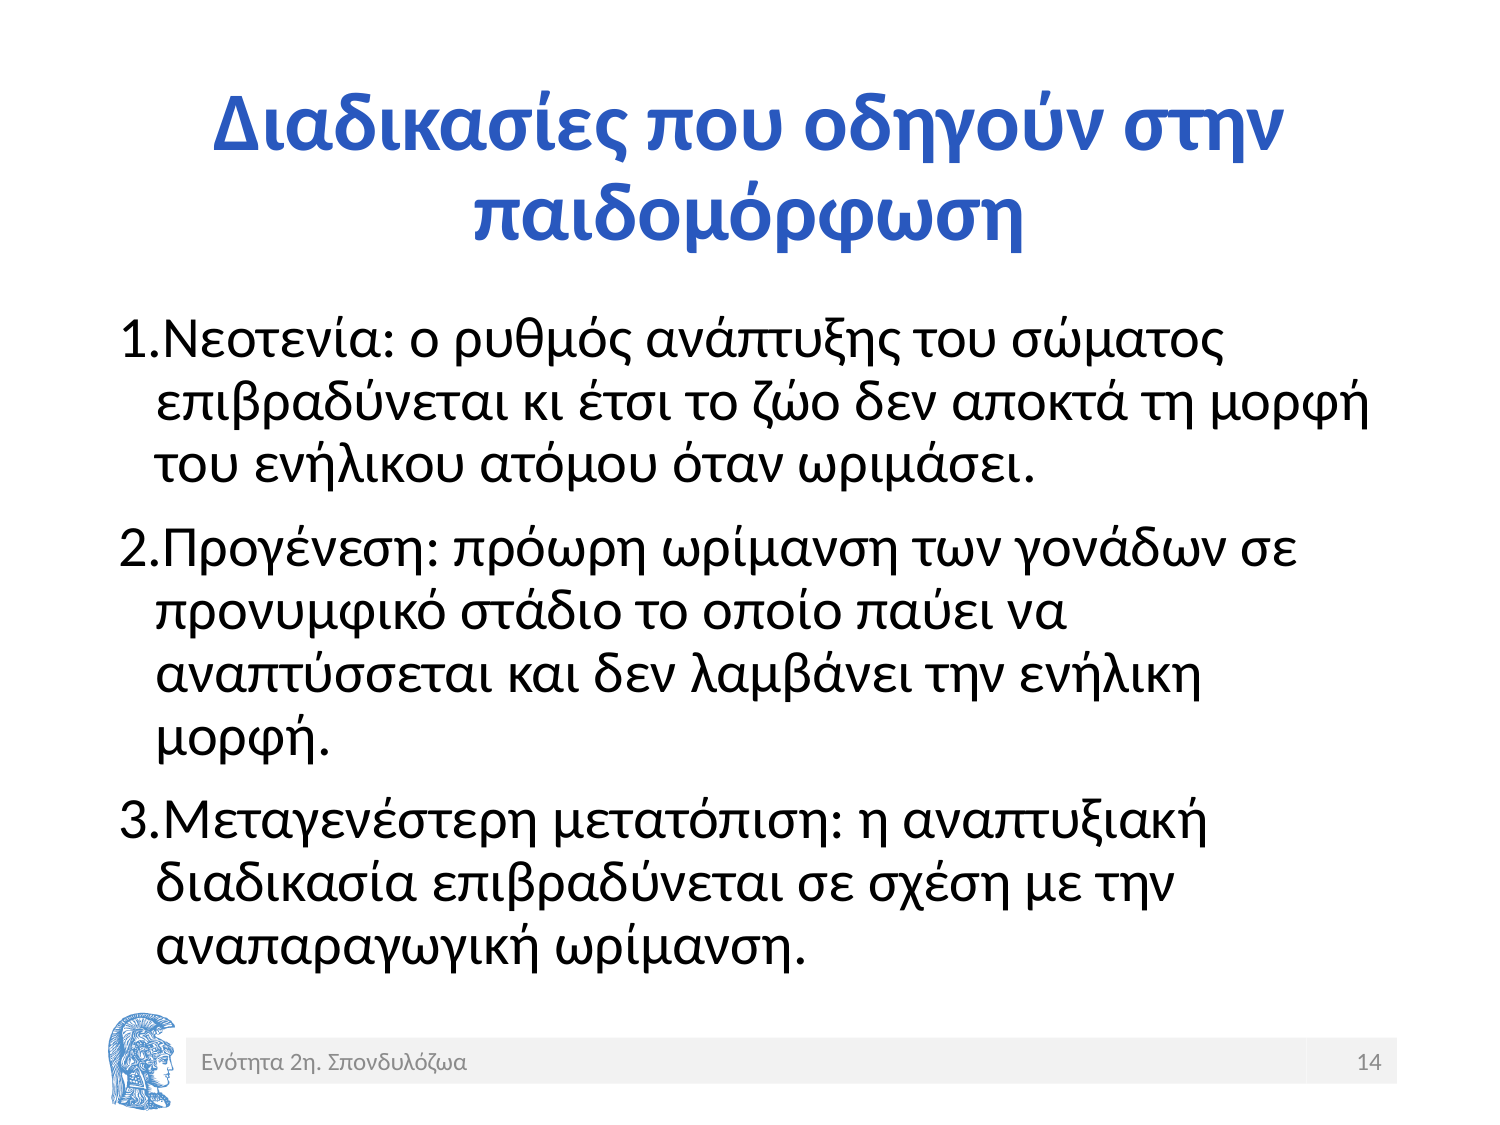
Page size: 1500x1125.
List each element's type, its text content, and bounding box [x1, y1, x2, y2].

slide_number 14 [1306, 1037, 1397, 1084]
list Νεοτενία: ο ρυθμός ανάπτυξης του σώματος επιβραδύνεται κι έτσι το ζώο δεν αποκτά τη μορφή του ενήλικου ατόμου όταν ωριμάσει. Προγένεση: πρόωρη ωρίμανση των γονάδων σε προνυμφικό στάδιο το οποίο παύει να αναπτύσσεται και δεν λαμβάνει την ενήλικη μορφή. Μεταγενέστερη μετατόπιση: η αναπτυξιακή διαδικασία επιβραδύνεται σε σχέση με την αναπαραγωγική ωρίμανση. [103, 299, 1397, 1014]
picture [103, 1014, 186, 1114]
footer Ενότητα 2η. Σπονδυλόζωα [186, 1037, 1306, 1084]
title Διαδικασίες που οδηγούν στην παιδομόρφωση [103, 59, 1397, 278]
